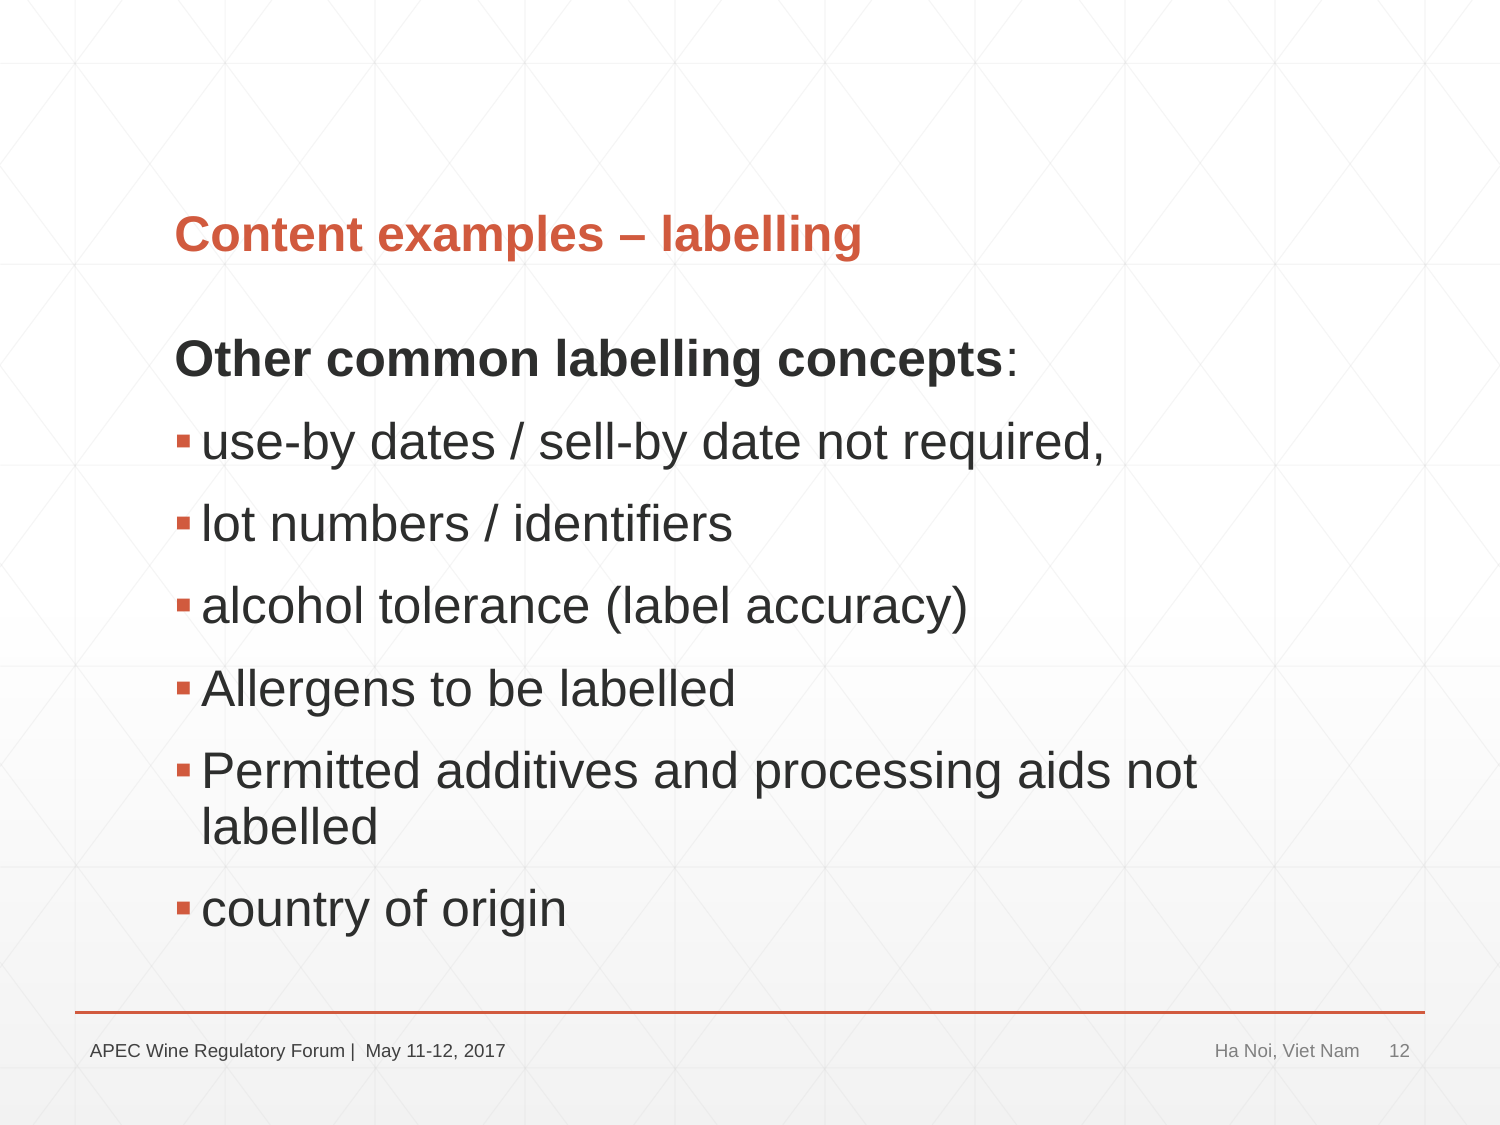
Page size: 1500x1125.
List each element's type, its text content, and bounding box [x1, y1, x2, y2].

footer APEC Wine Regulatory Forum | May 11-12, 2017 [75, 1031, 829, 1069]
slide_number Ha Noi, Viet Nam [837, 1031, 1375, 1069]
list Other common labelling concepts: use-by dates / sell-by date not required, lot numbers / identifiers alcohol tolerance (label accuracy) Allergens to be labelled Permitted additives and processing aids not labelled country of origin [159, 324, 1341, 950]
title Content examples – labelling [159, 82, 1341, 271]
slide_number 12 [1375, 1031, 1436, 1069]
